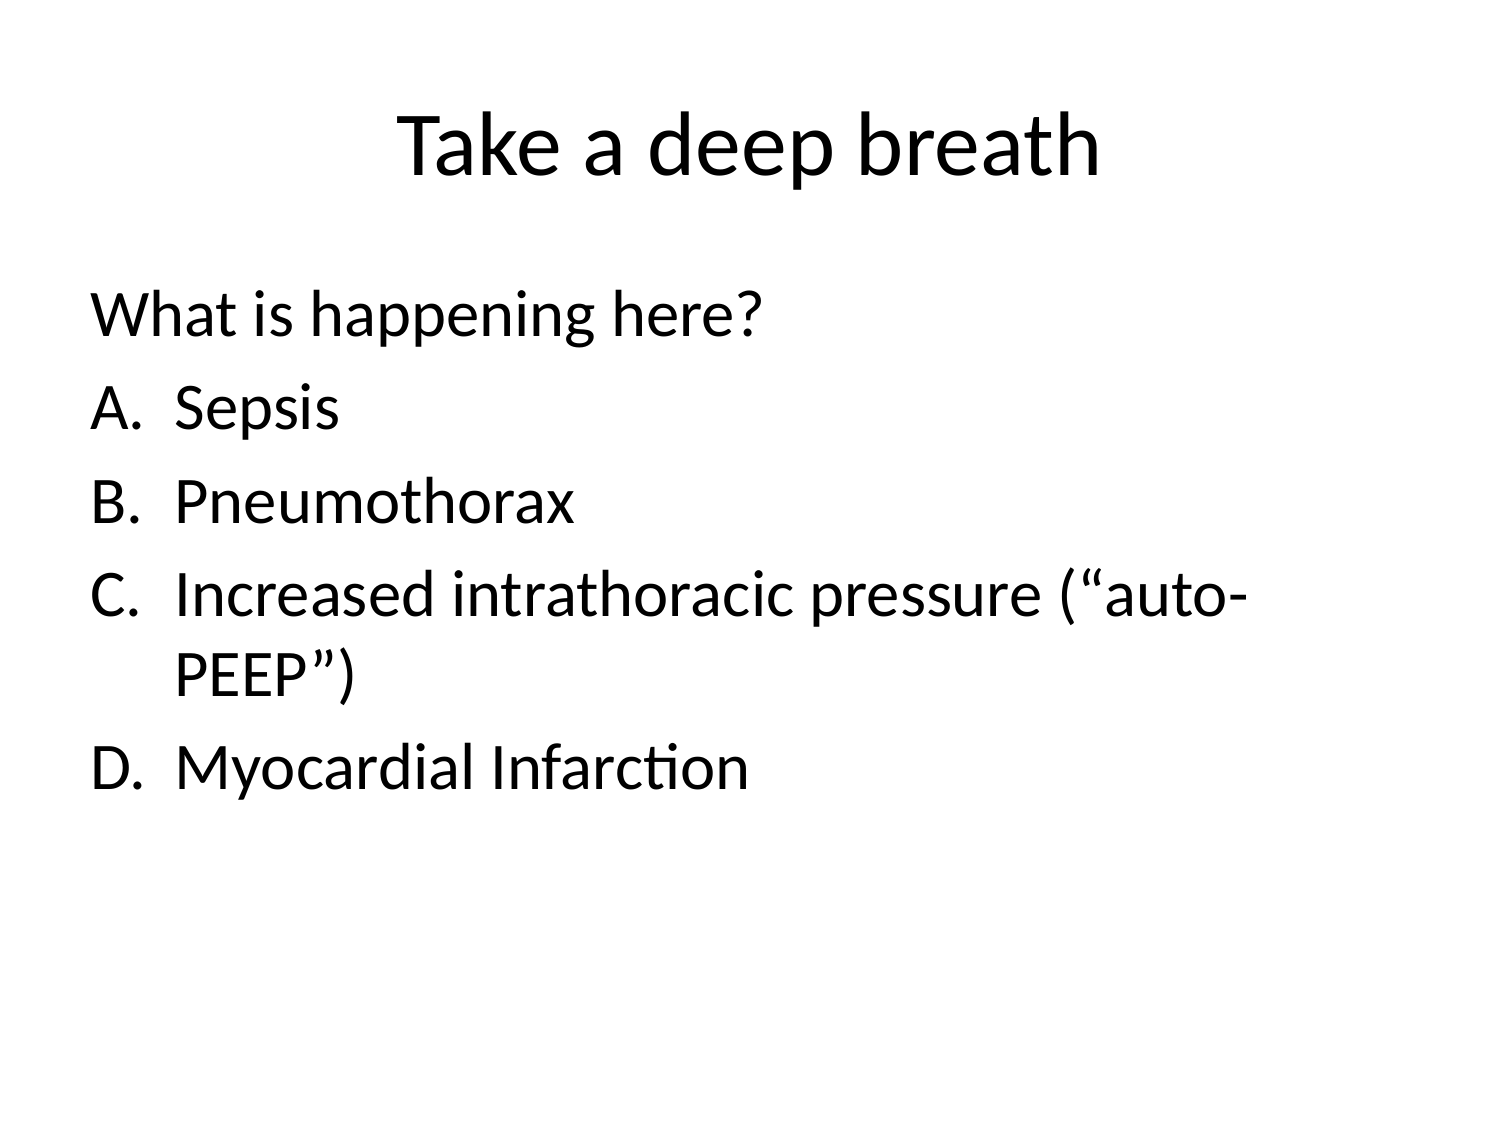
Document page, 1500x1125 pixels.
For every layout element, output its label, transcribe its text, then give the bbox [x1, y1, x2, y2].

title Take a deep breath [75, 45, 1425, 233]
list What is happening here? Sepsis Pneumothorax Increased intrathoracic pressure (“auto-PEEP”) Myocardial Infarction [75, 262, 1425, 1005]
